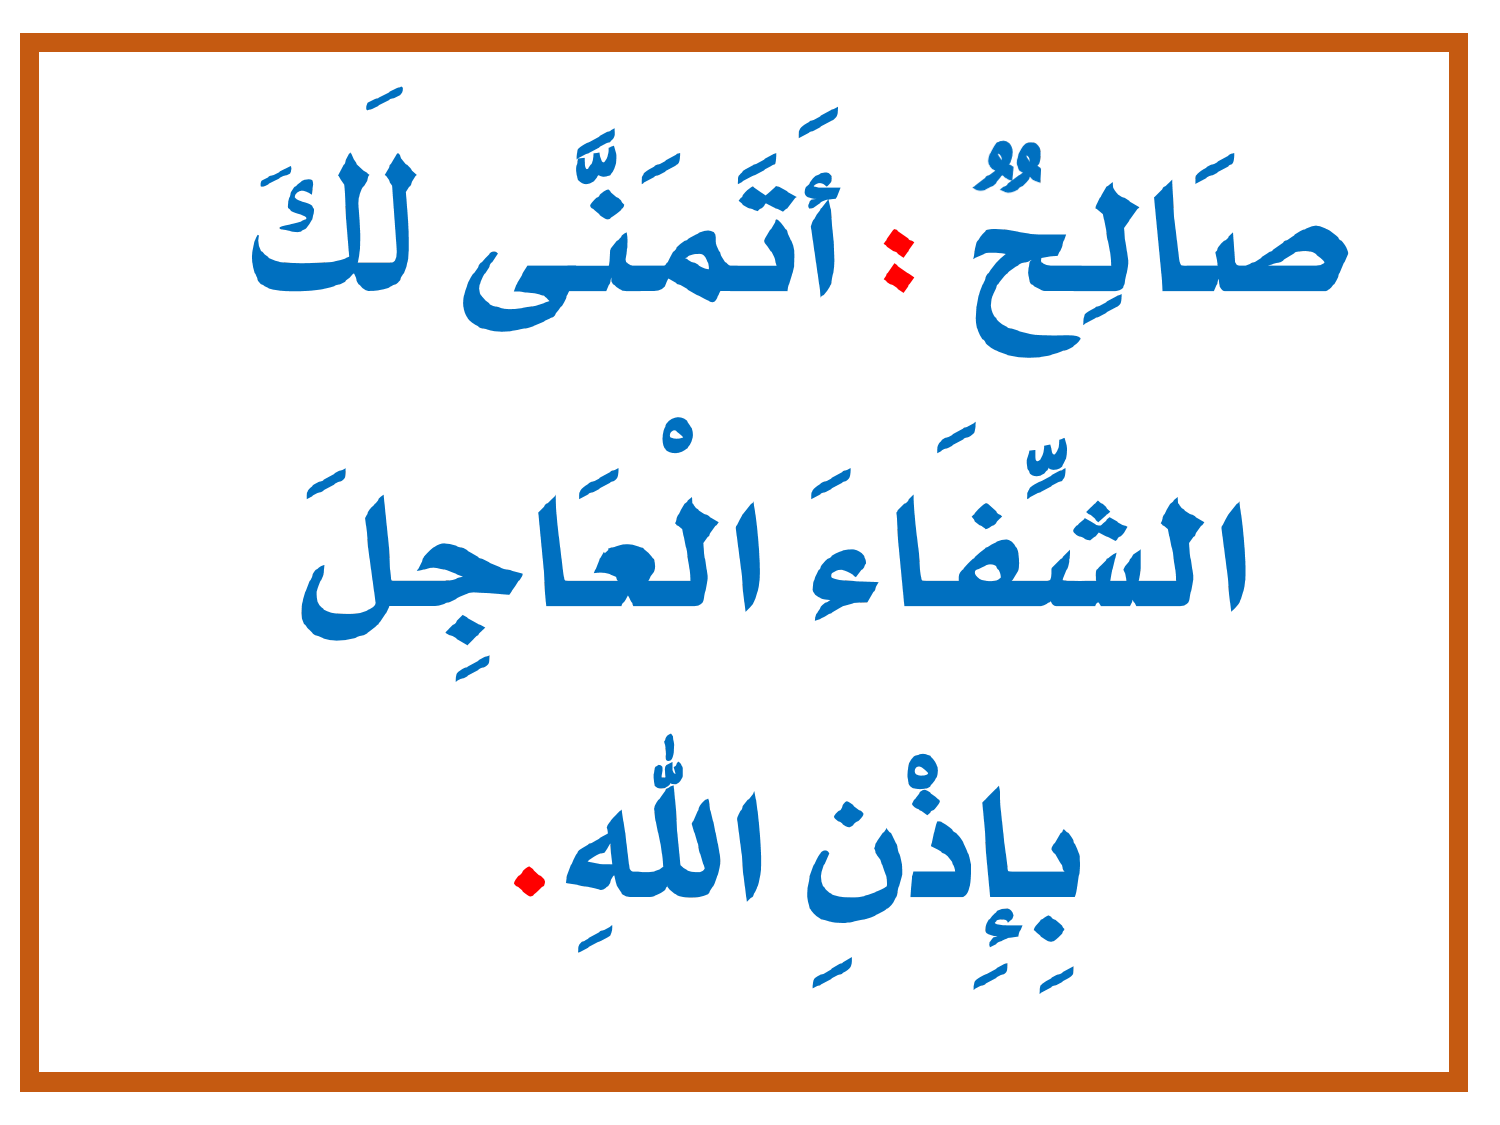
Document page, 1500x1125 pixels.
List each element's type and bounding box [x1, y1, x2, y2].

picture [92, 21, 1471, 1040]
text_box [28, 42, 1460, 1083]
